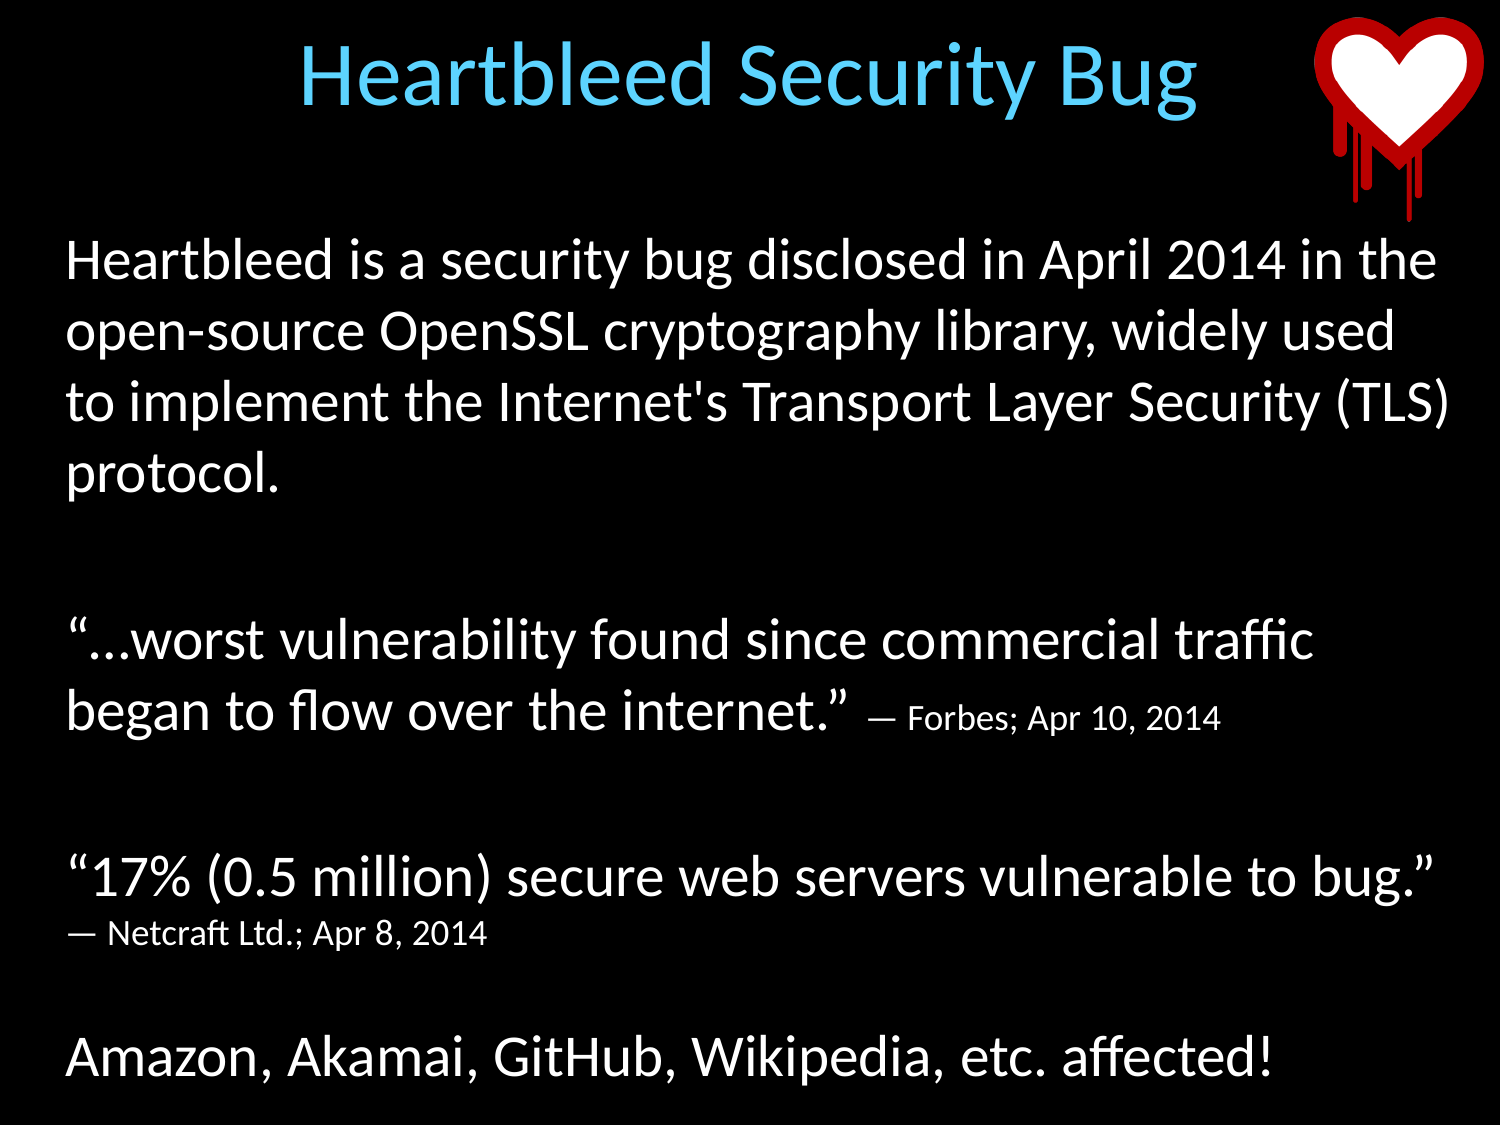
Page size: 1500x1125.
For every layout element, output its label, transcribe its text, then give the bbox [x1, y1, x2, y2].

list Heartbleed is a security bug disclosed in April 2014 in the open-source OpenSSL cryptography library, widely used to implement the Internet's Transport Layer Security (TLS) protocol. “…worst vulnerability found since commercial traffic began to flow over the internet.” — Forbes; Apr 10, 2014 “17% (0.5 million) secure web servers vulnerable to bug.” — Netcraft Ltd.; Apr 8, 2014 Amazon, Akamai, GitHub, Wikipedia, etc. affected! [50, 212, 1475, 1100]
title Heartbleed Security Bug [37, 24, 1307, 113]
picture [1312, 15, 1486, 226]
